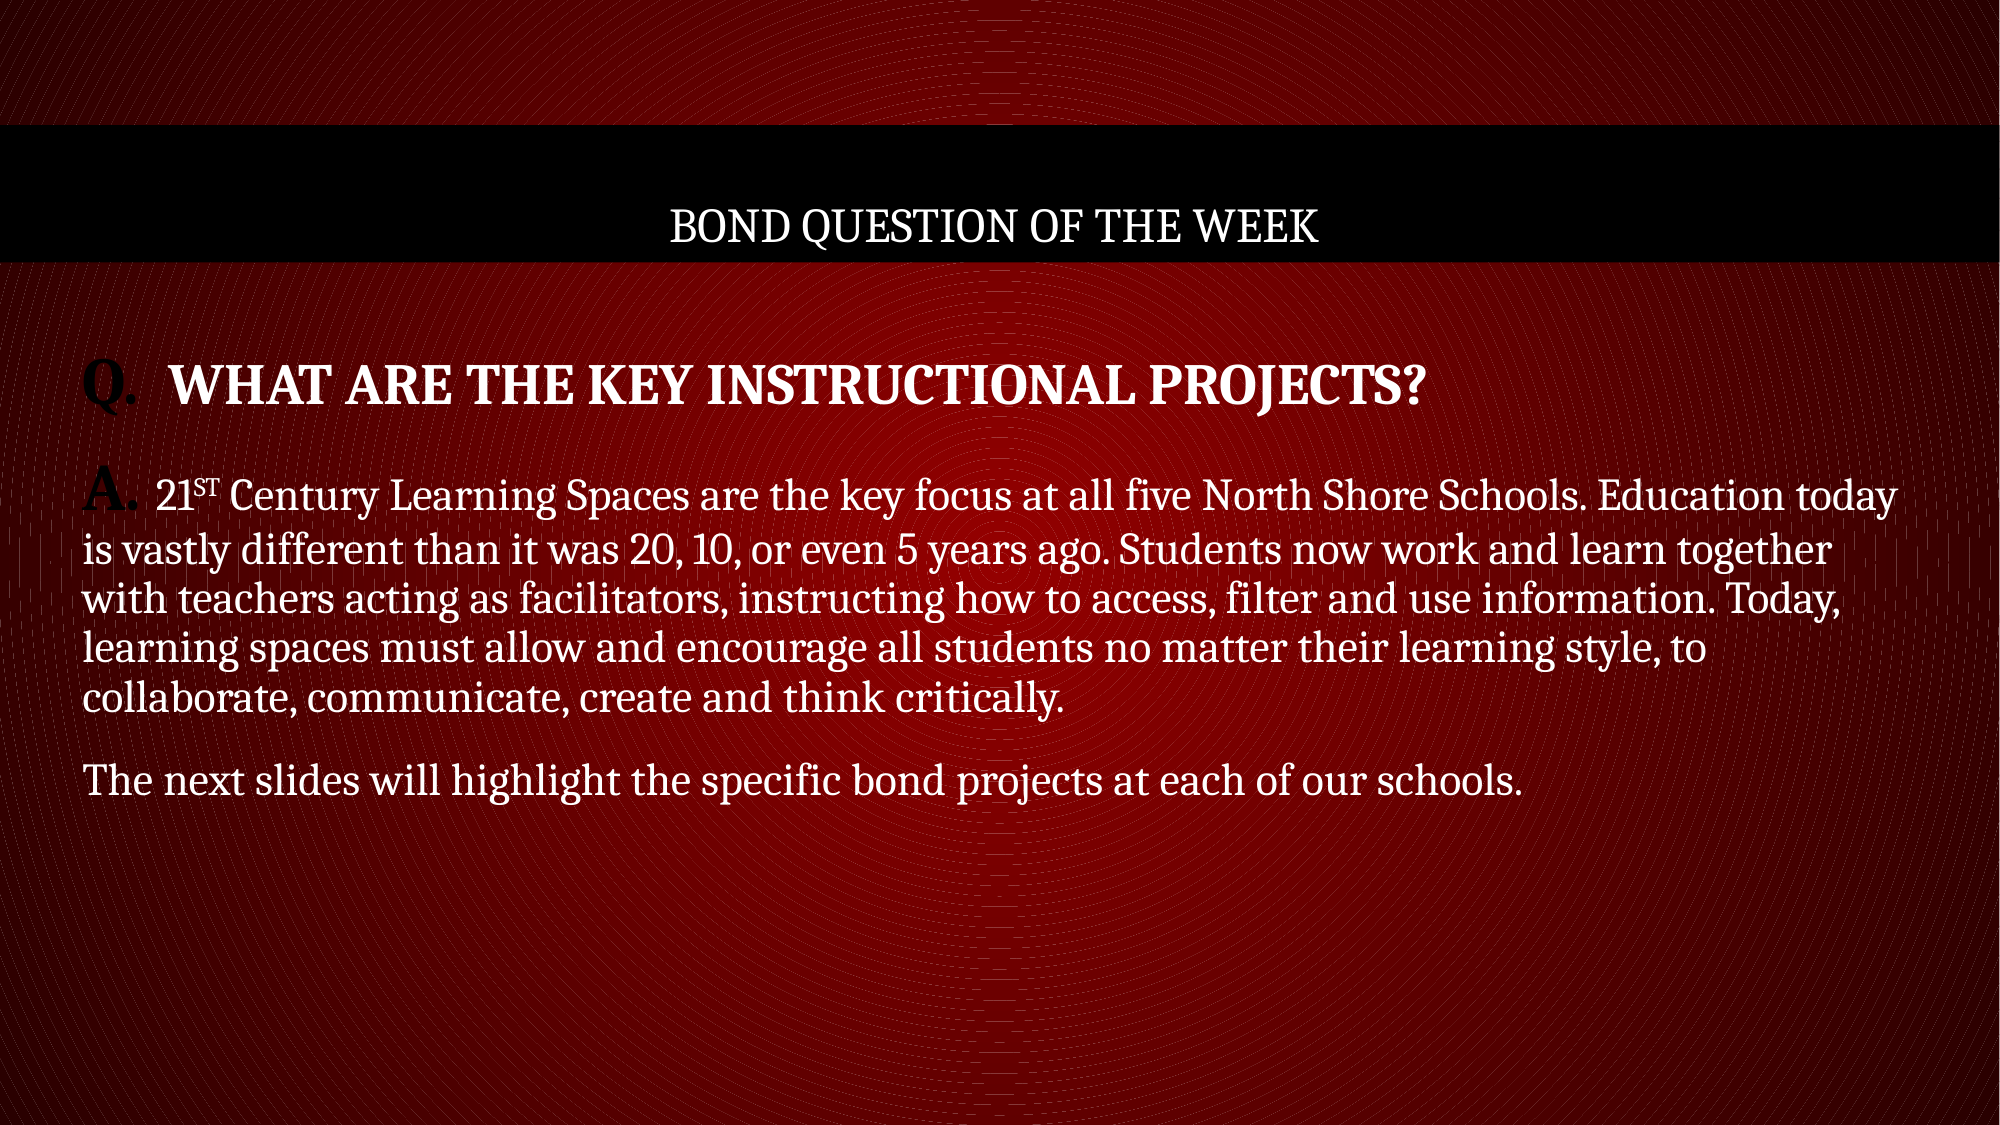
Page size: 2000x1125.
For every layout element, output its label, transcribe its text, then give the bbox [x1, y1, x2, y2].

list Q. WHAT ARE THE KEY INSTRUCTIONAL PROJECTS? A. 21ST Century Learning Spaces are the key focus at all five North Shore Schools. Education today is vastly different than it was 20, 10, or even 5 years ago. Students now work and learn together with teachers acting as facilitators, instructing how to access, filter and use information. Today, learning spaces must allow and encourage all students no matter their learning style, to collaborate, communicate, create and think critically. The next slides will highlight the specific bond projects at each of our schools. [62, 337, 1938, 1030]
title Bond Question of the Week [0, 125, 2000, 263]
